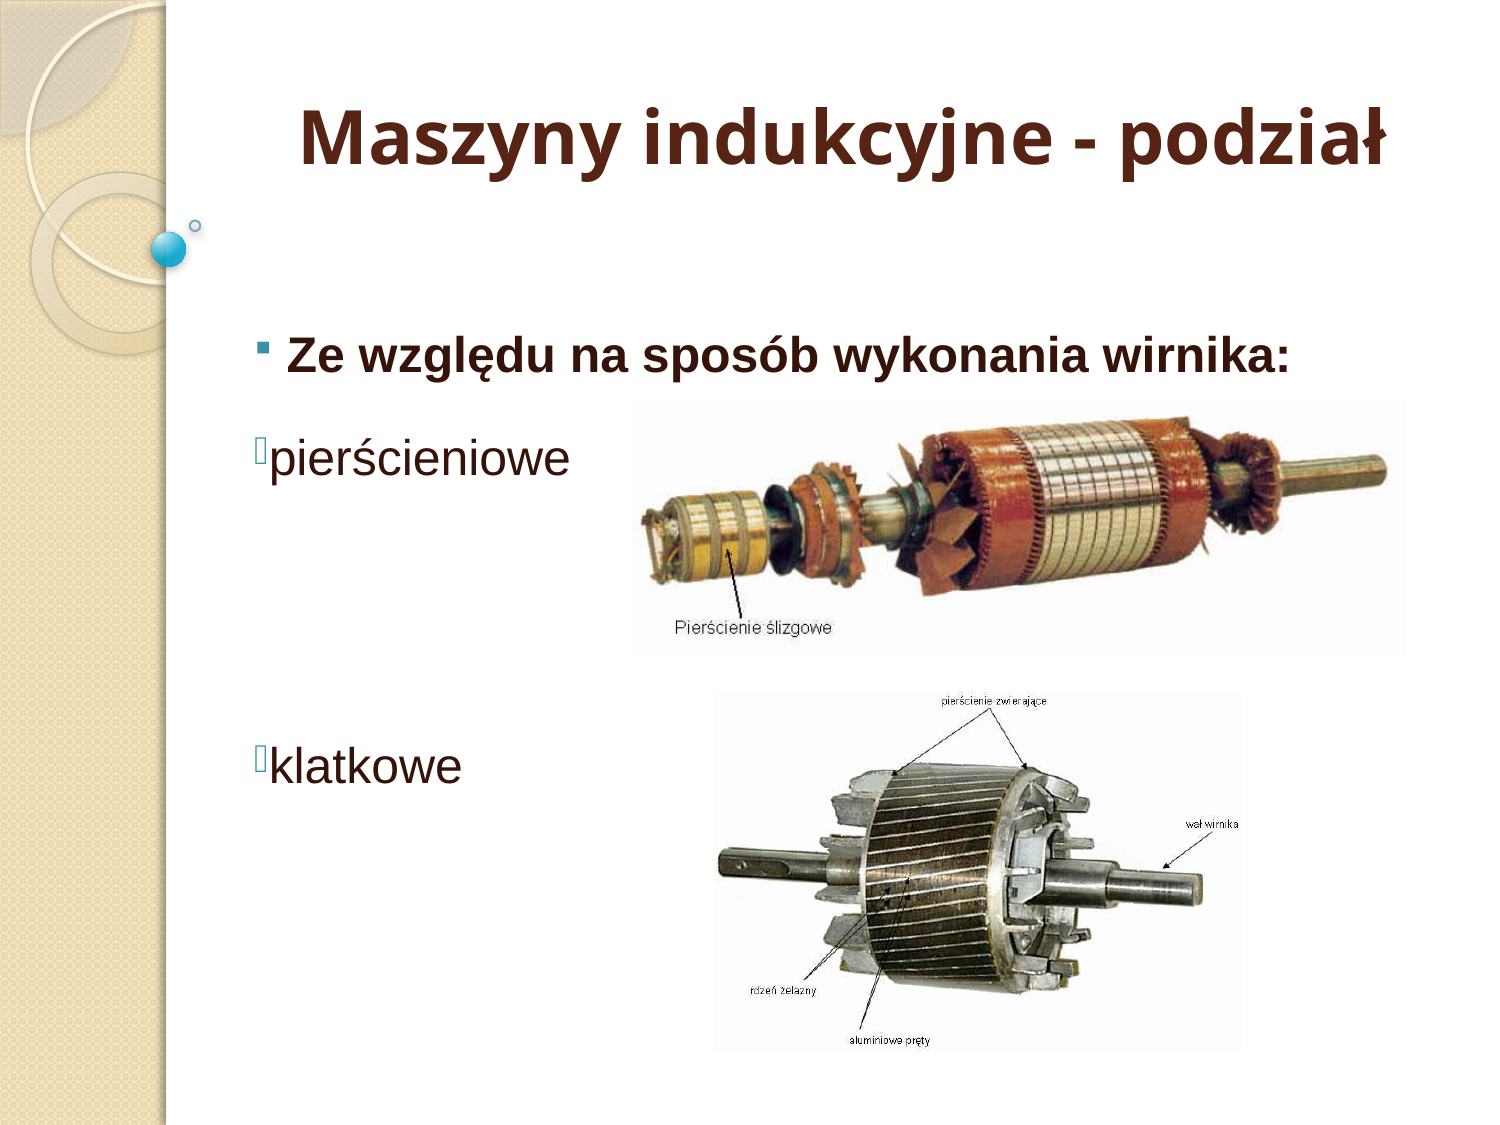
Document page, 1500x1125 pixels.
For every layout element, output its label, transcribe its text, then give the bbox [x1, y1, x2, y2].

title Maszyny indukcyjne - podział [234, 35, 1450, 188]
picture [714, 691, 1243, 1052]
picture [632, 398, 1405, 657]
subtitle Ze względu na sposób wykonania wirnika: pierścieniowe klatkowe [234, 292, 1450, 961]
